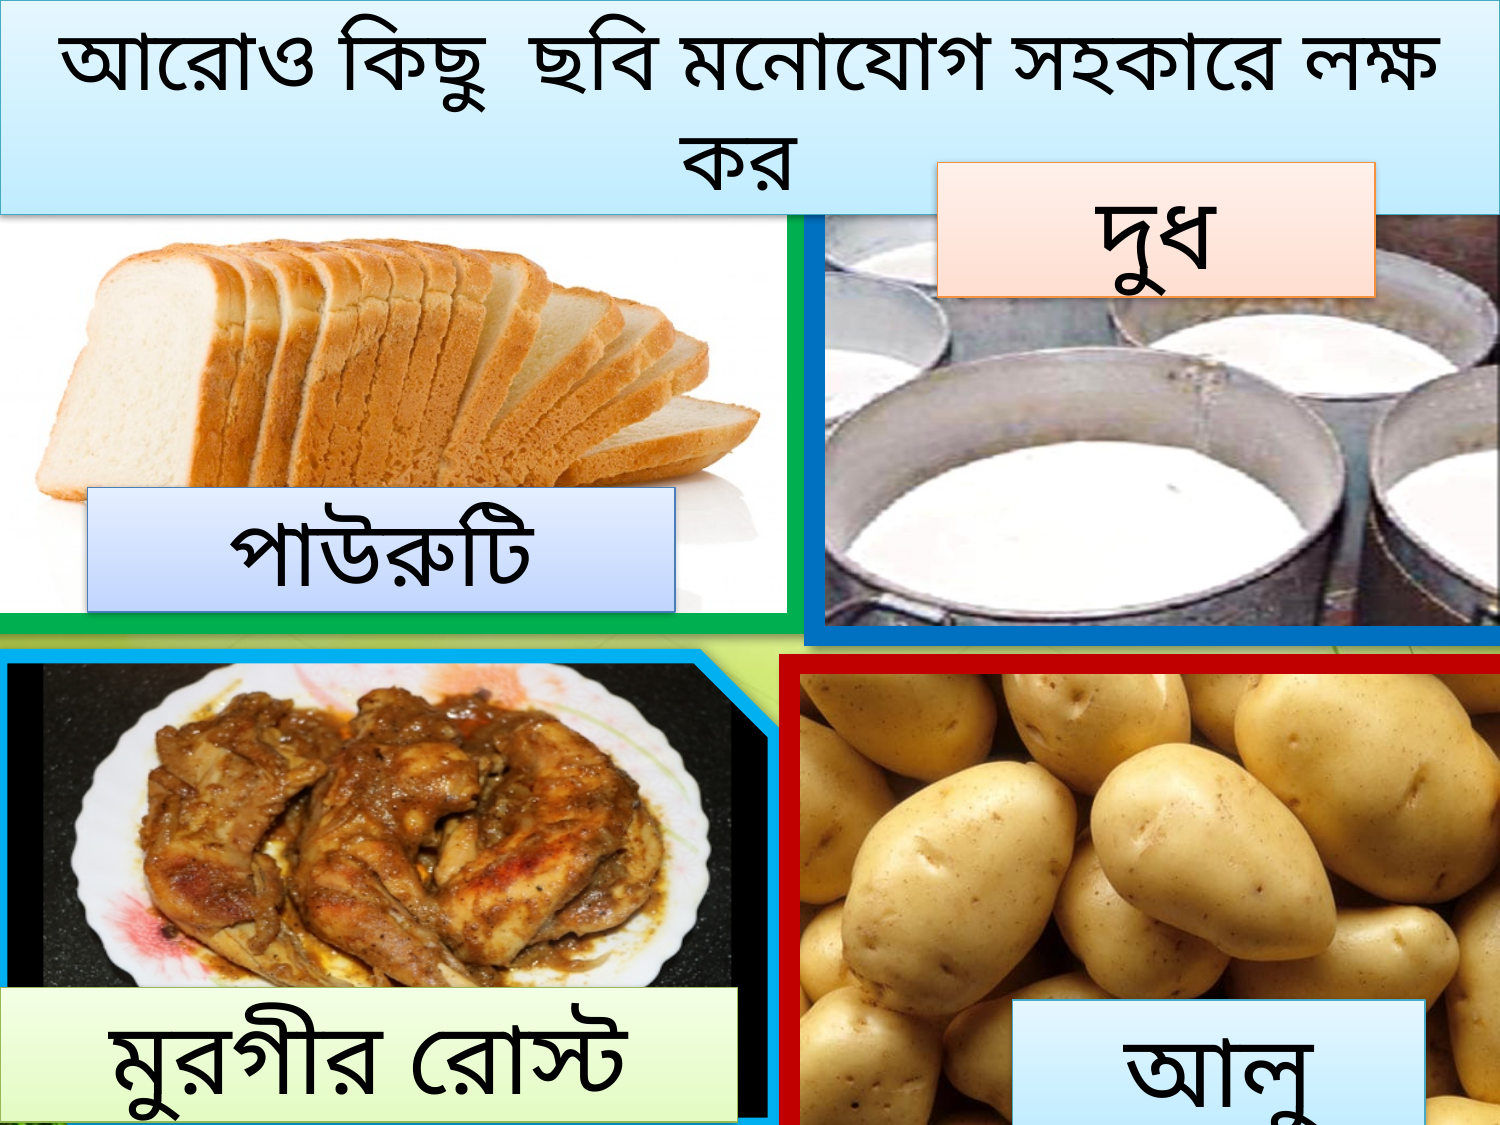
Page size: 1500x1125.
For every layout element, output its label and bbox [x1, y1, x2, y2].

picture [0, 0, 1500, 174]
text_box [0, 174, 1500, 1125]
